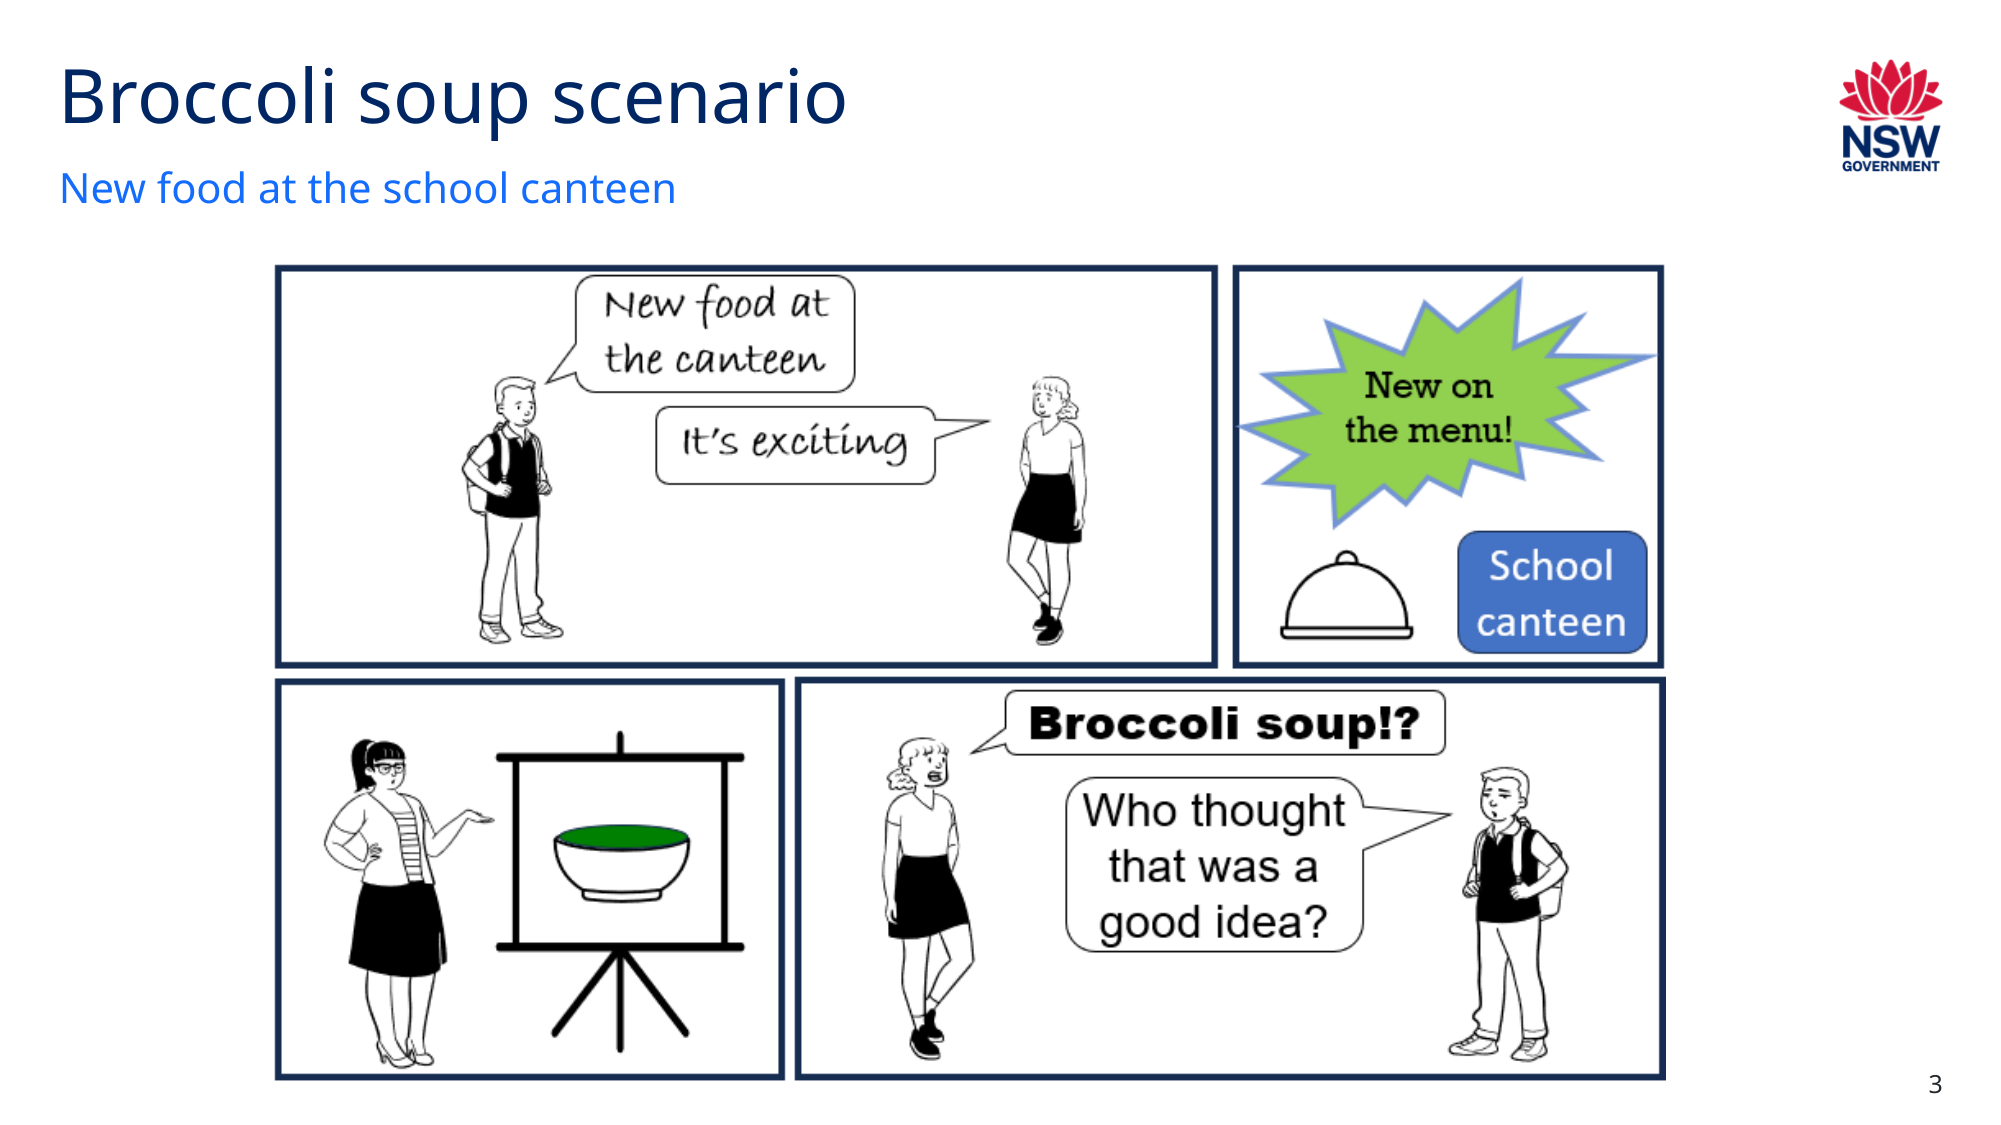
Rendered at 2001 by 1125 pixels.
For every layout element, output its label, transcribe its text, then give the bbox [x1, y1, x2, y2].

title Broccoli soup scenario [59, 59, 1713, 149]
picture [1839, 59, 1943, 172]
slide_number 3 [1824, 1068, 1943, 1099]
picture [272, 262, 1666, 1084]
list New food at the school canteen [59, 161, 1713, 212]
